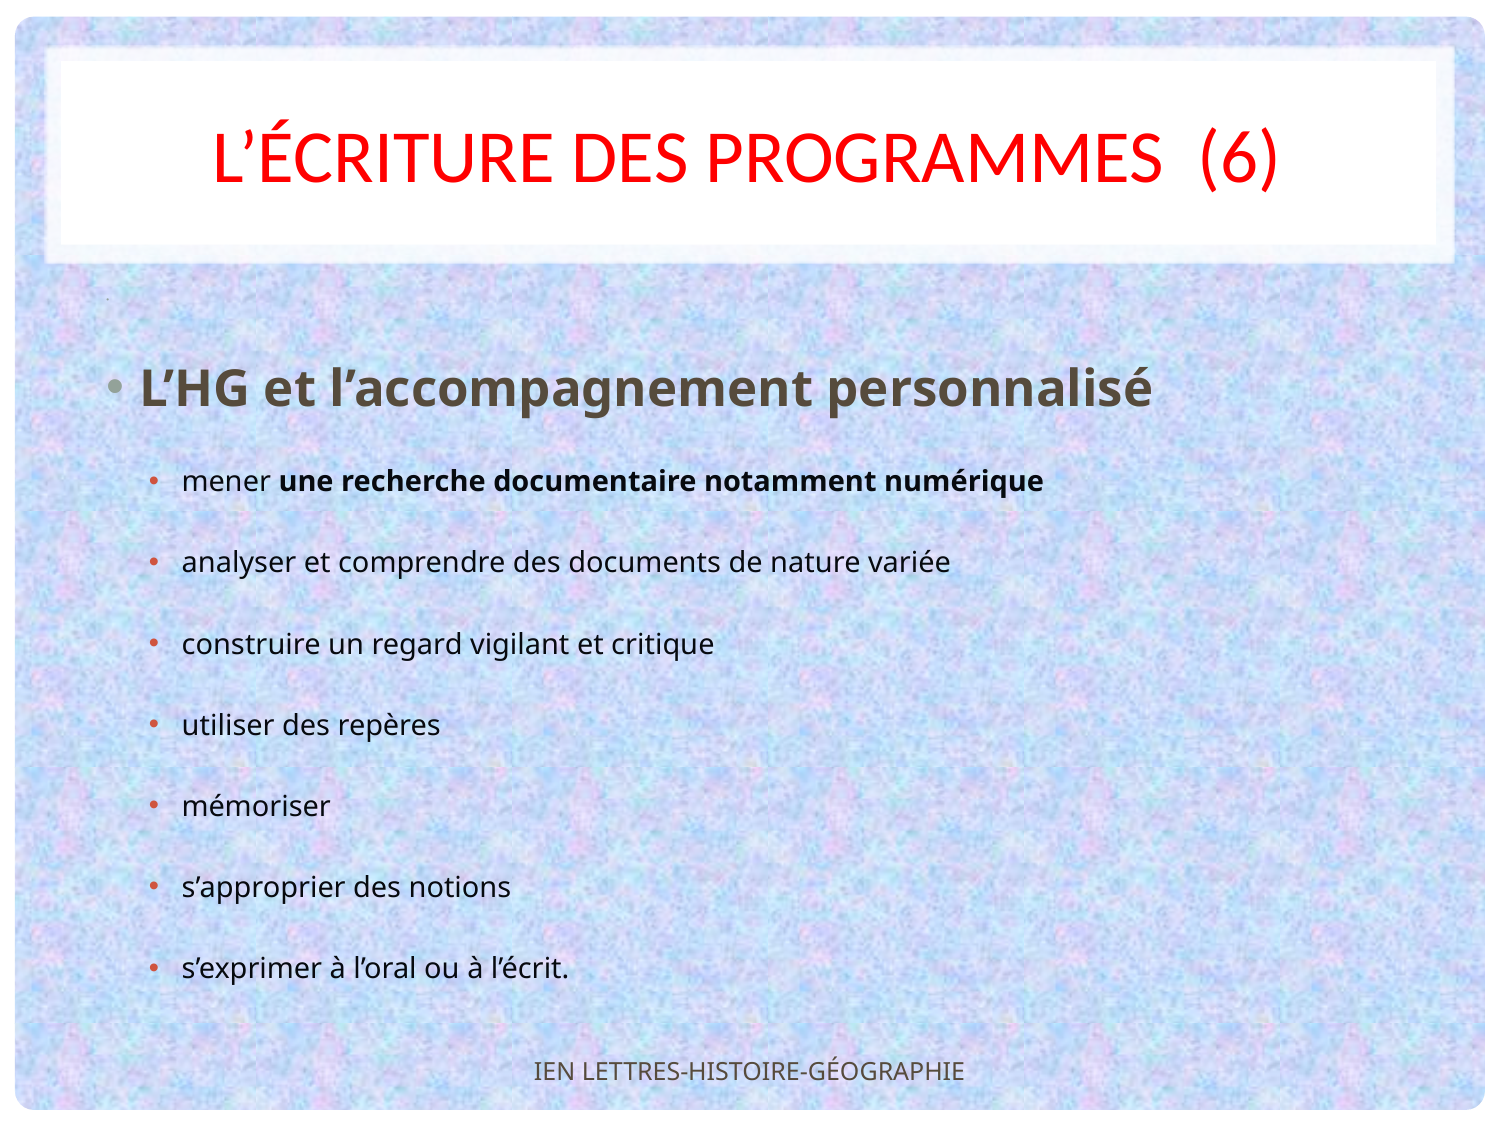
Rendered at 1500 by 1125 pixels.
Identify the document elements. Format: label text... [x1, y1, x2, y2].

title l’ÉCRITURE des programmes (6) [69, 66, 1425, 238]
picture [14, 16, 1485, 1110]
list L’HG et l’accompagnement personnalisé mener une recherche documentaire notamment numérique analyser et comprendre des documents de nature variée construire un regard vigilant et critique utiliser des repères mémoriser s’approprier des notions s’exprimer à l’oral ou à l’écrit. [75, 287, 1425, 1005]
footer IEN LETTRES-HISTOIRE-GÉOGRAPHIE [512, 1042, 988, 1103]
